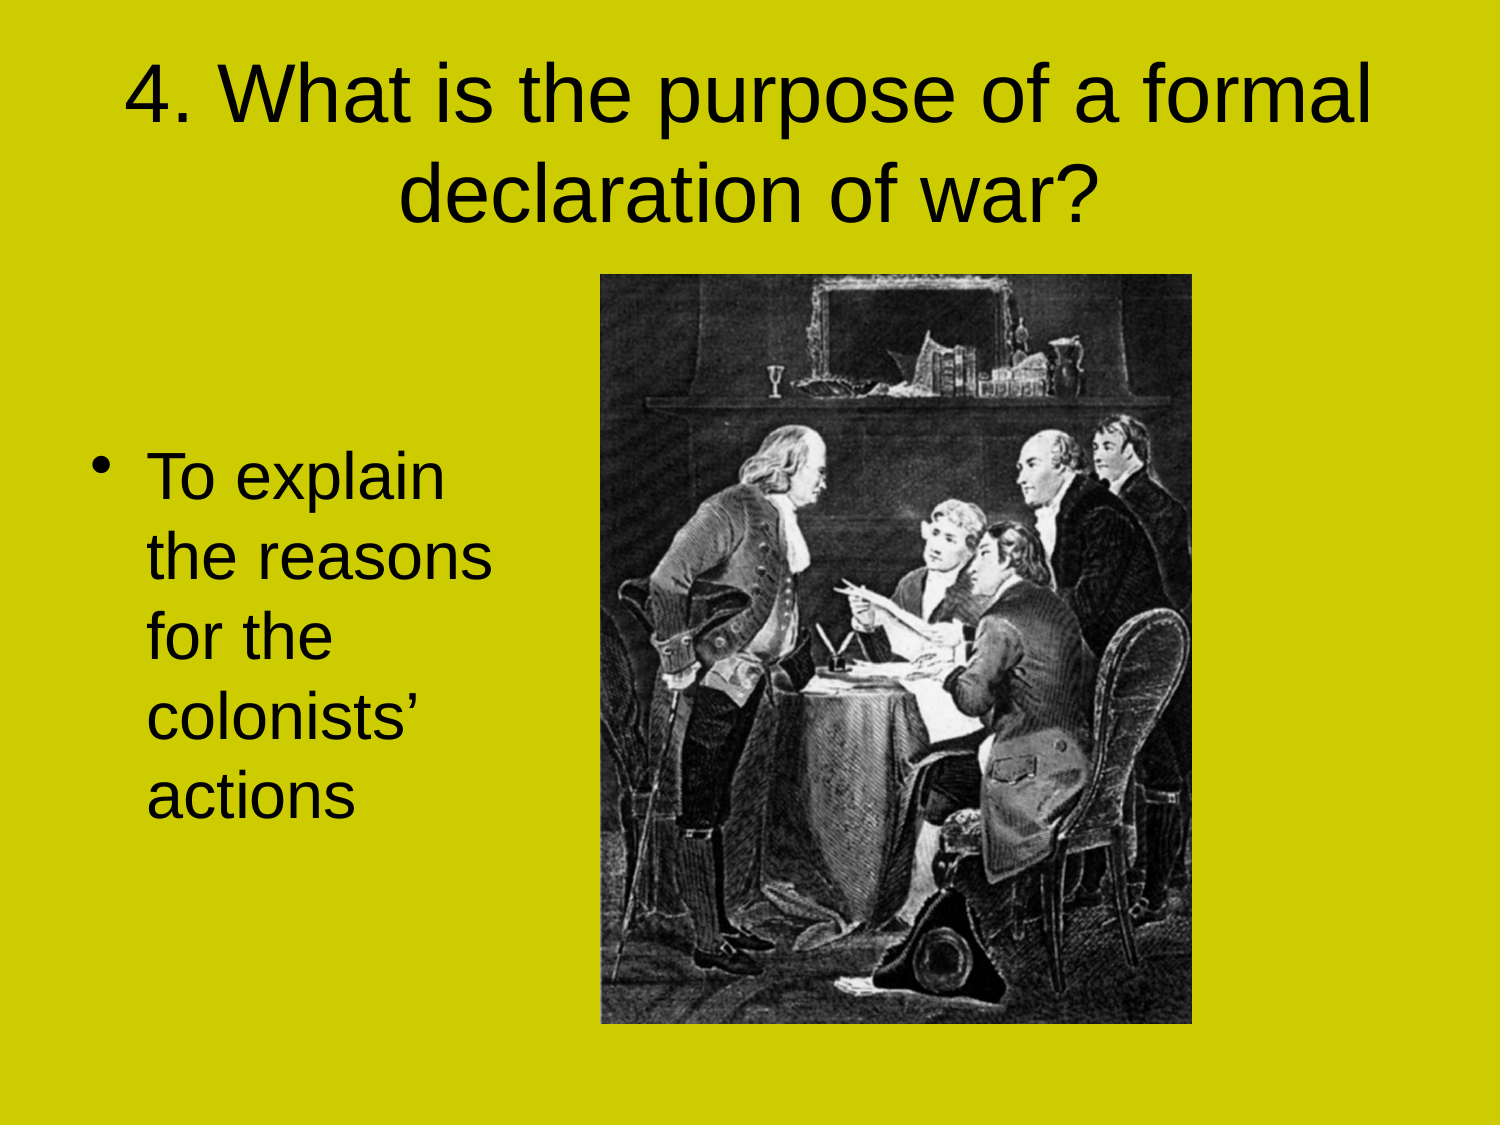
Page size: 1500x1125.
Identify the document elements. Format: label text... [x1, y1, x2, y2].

picture [599, 274, 1192, 1024]
title 4. What is the purpose of a formal declaration of war? [75, 45, 1425, 233]
list To explain the reasons for the colonists’ actions [75, 425, 563, 863]
